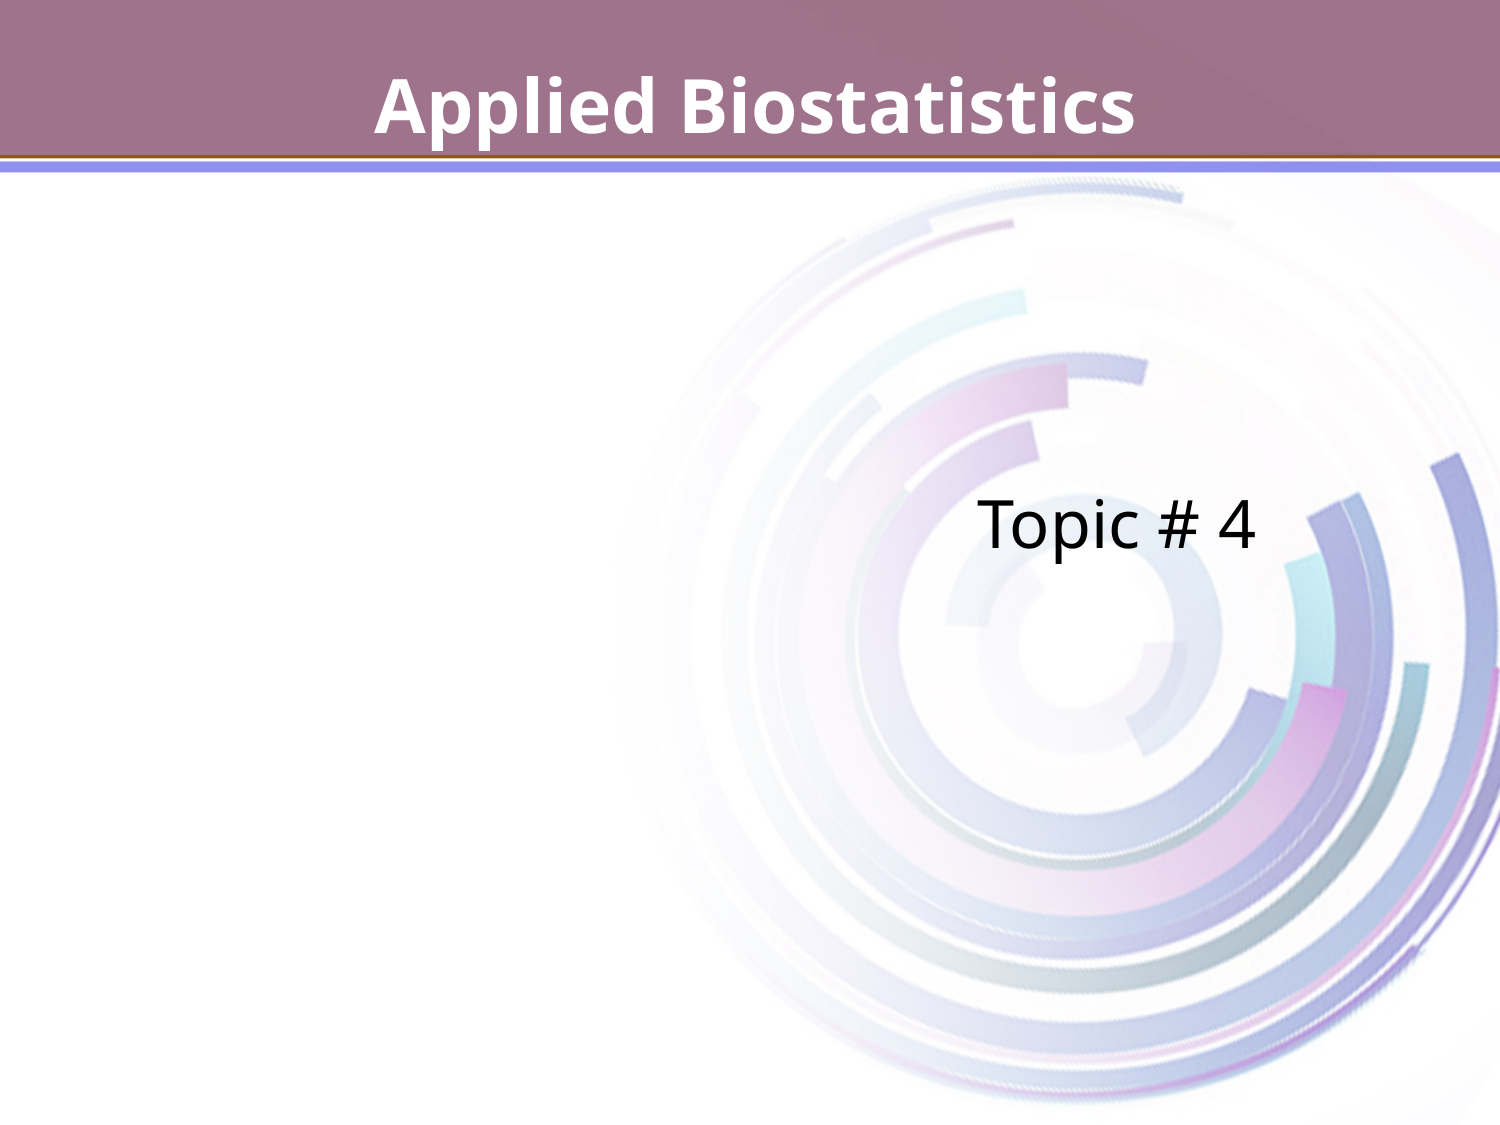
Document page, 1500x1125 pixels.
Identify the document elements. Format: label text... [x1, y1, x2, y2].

picture [0, 0, 1500, 1125]
text_box Topic # 4 [963, 474, 1272, 570]
text_box Applied Biostatistics [237, 51, 1275, 157]
